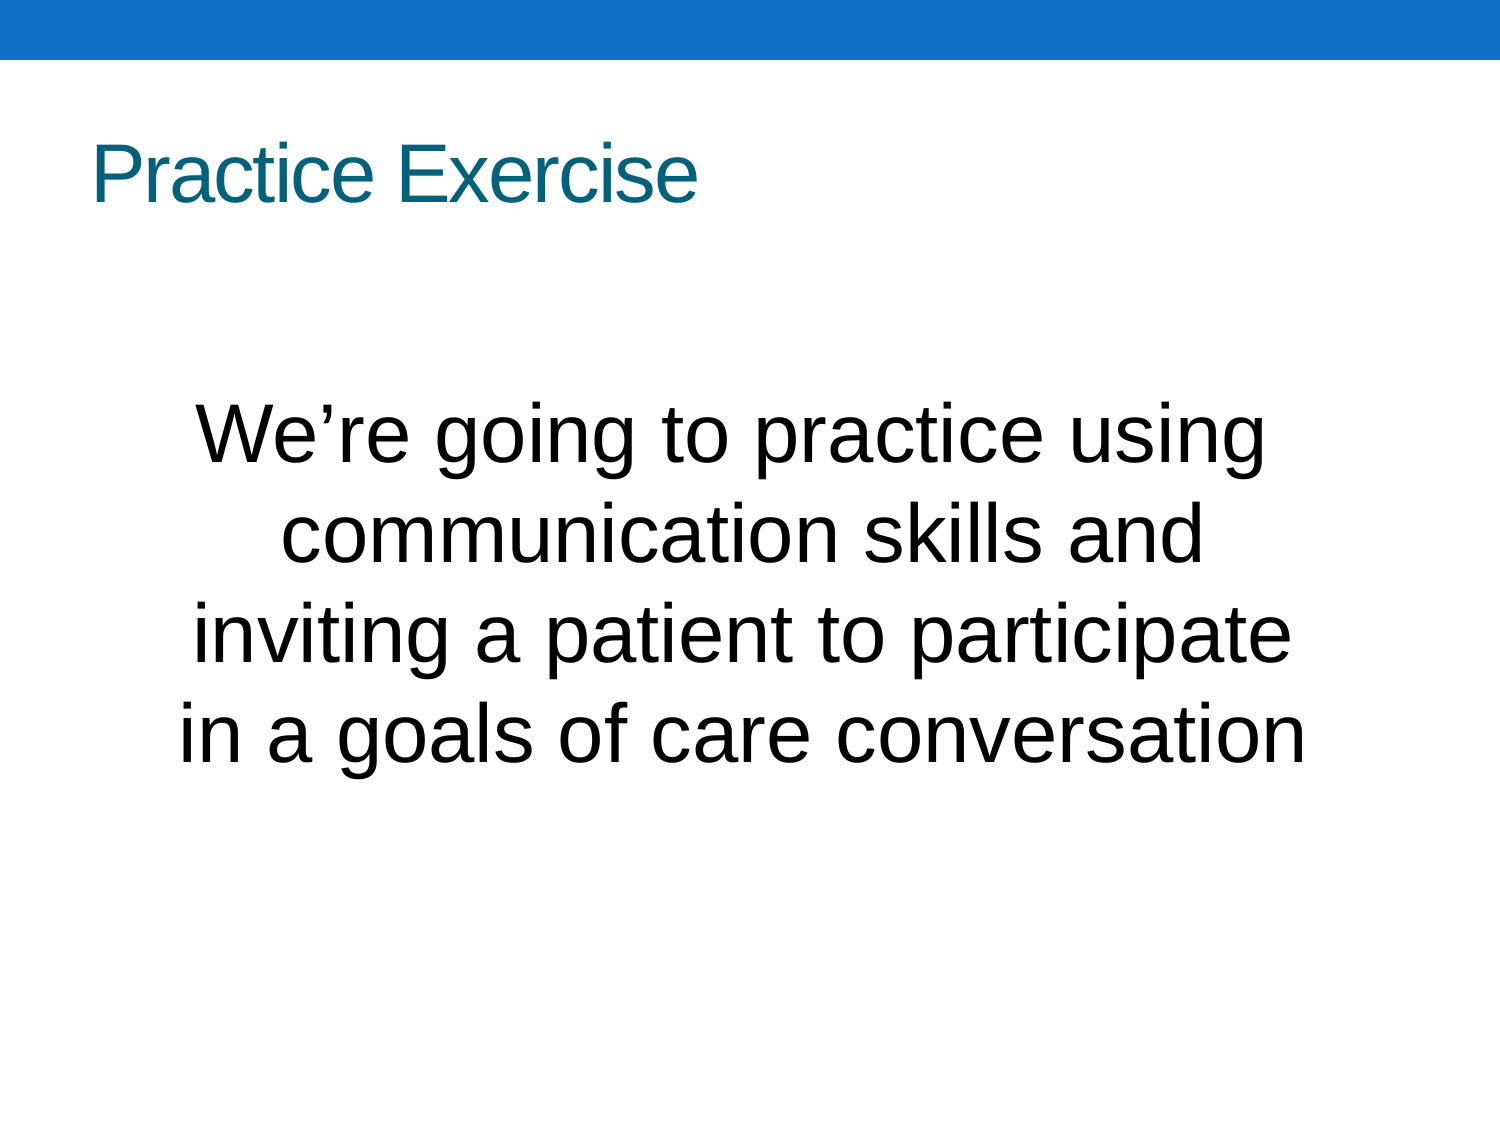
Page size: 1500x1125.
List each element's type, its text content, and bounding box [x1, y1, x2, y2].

list We’re going to practice using communication skills and inviting a patient to participate in a goals of care conversation [137, 224, 1350, 1025]
title Practice Exercise [75, 87, 1425, 250]
